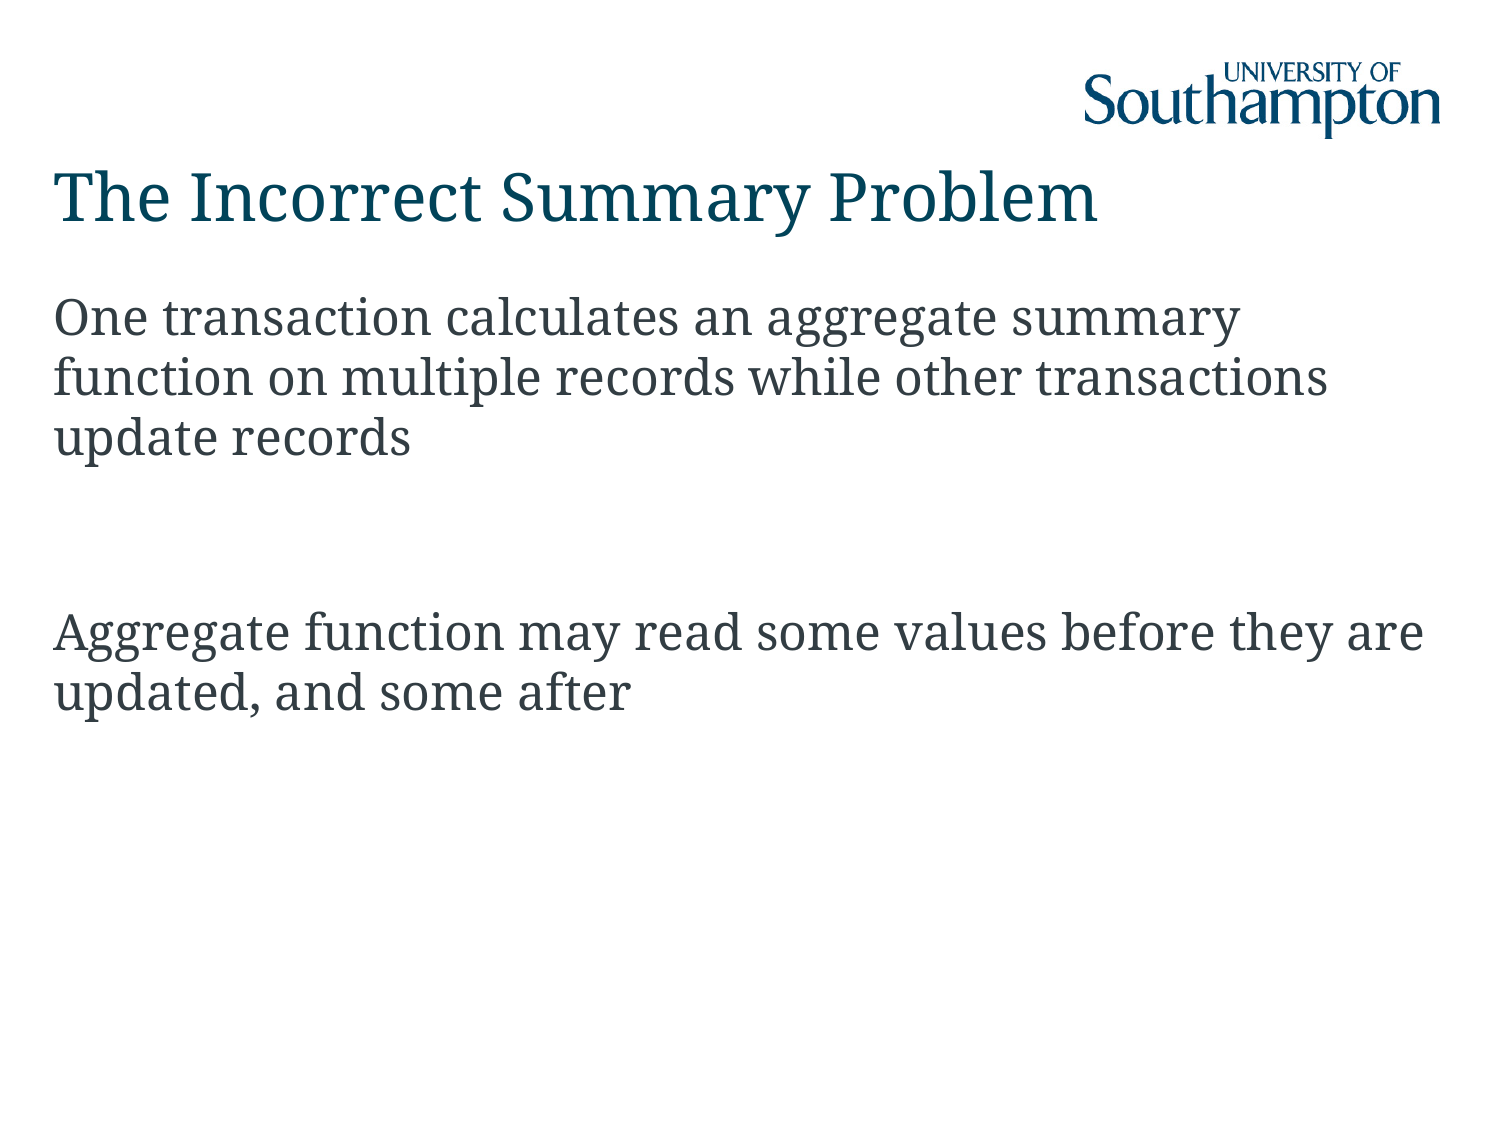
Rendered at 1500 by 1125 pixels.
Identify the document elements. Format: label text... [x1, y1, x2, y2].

title The Incorrect Summary Problem [52, 147, 1448, 255]
list One transaction calculates an aggregate summary function on multiple records while other transactions update records Aggregate function may read some values before they are updated, and some after [52, 277, 1448, 1011]
picture [1085, 62, 1440, 139]
